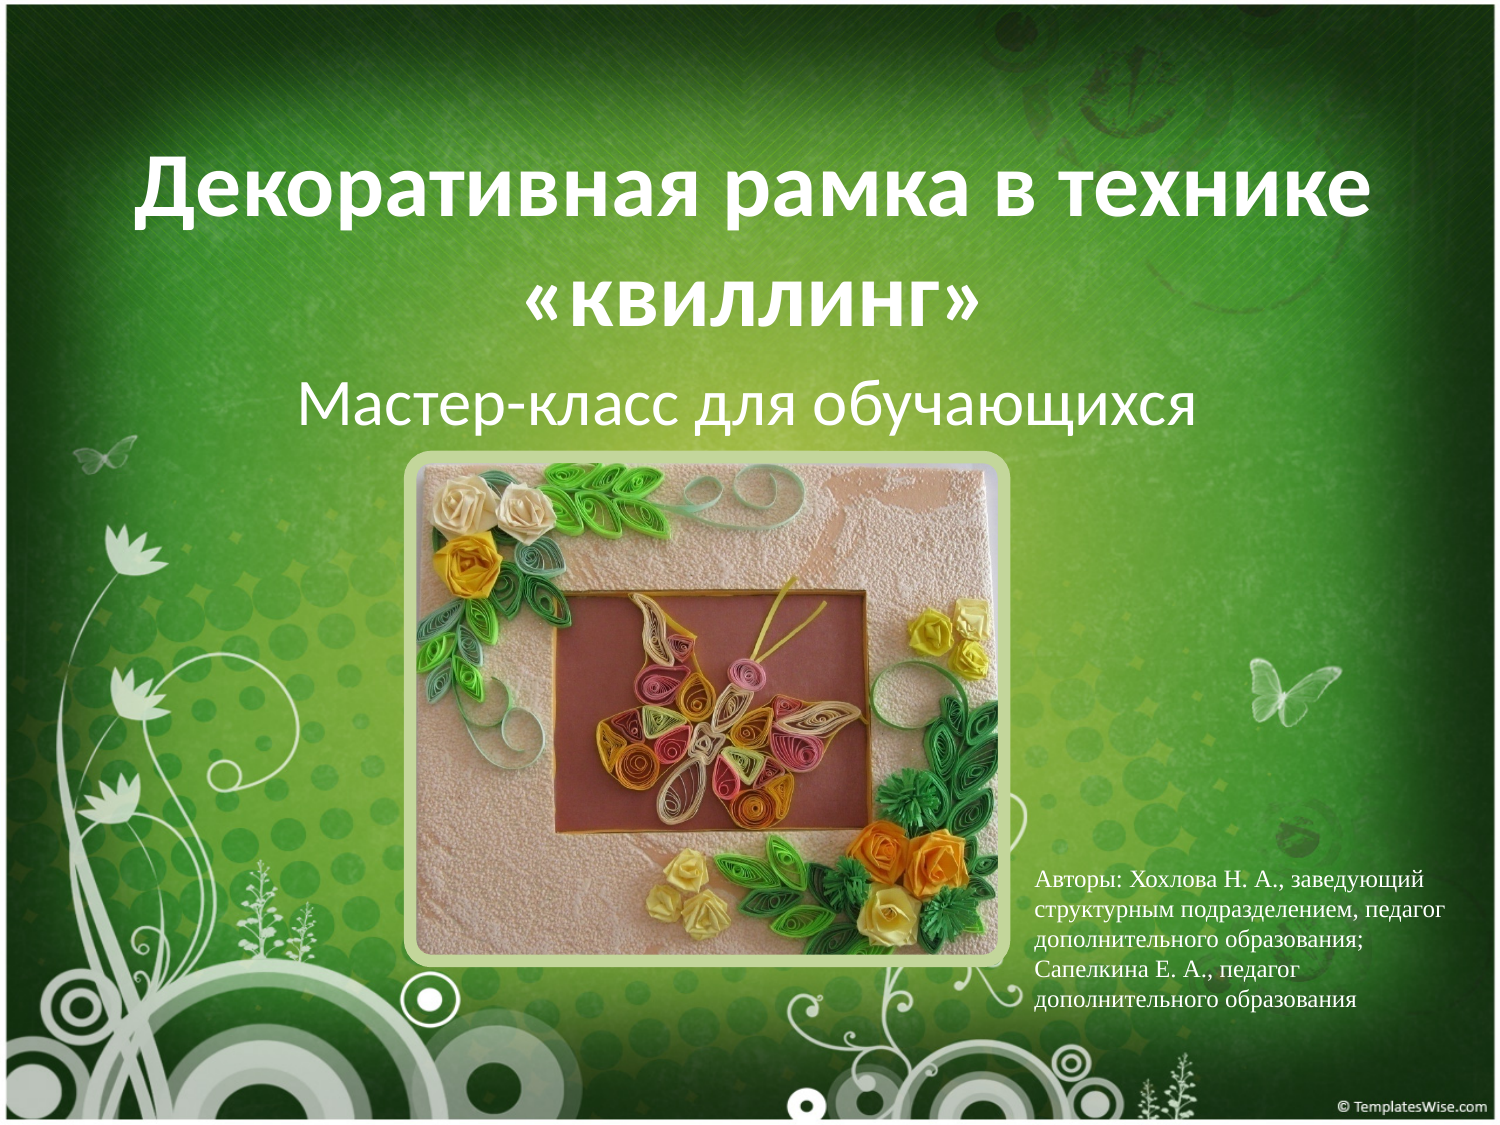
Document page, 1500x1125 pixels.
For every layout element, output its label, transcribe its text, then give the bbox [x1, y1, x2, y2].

title Декоративная рамка в технике «квиллинг» [116, 140, 1393, 329]
picture [0, 0, 1500, 1125]
subtitle Мастер-класс для обучающихся [222, 351, 1273, 446]
text_box Авторы: Хохлова Н. А., заведующий структурным подразделением, педагог дополнительного образования; Сапелкина Е. А., педагог дополнительного образования [1019, 855, 1477, 1020]
